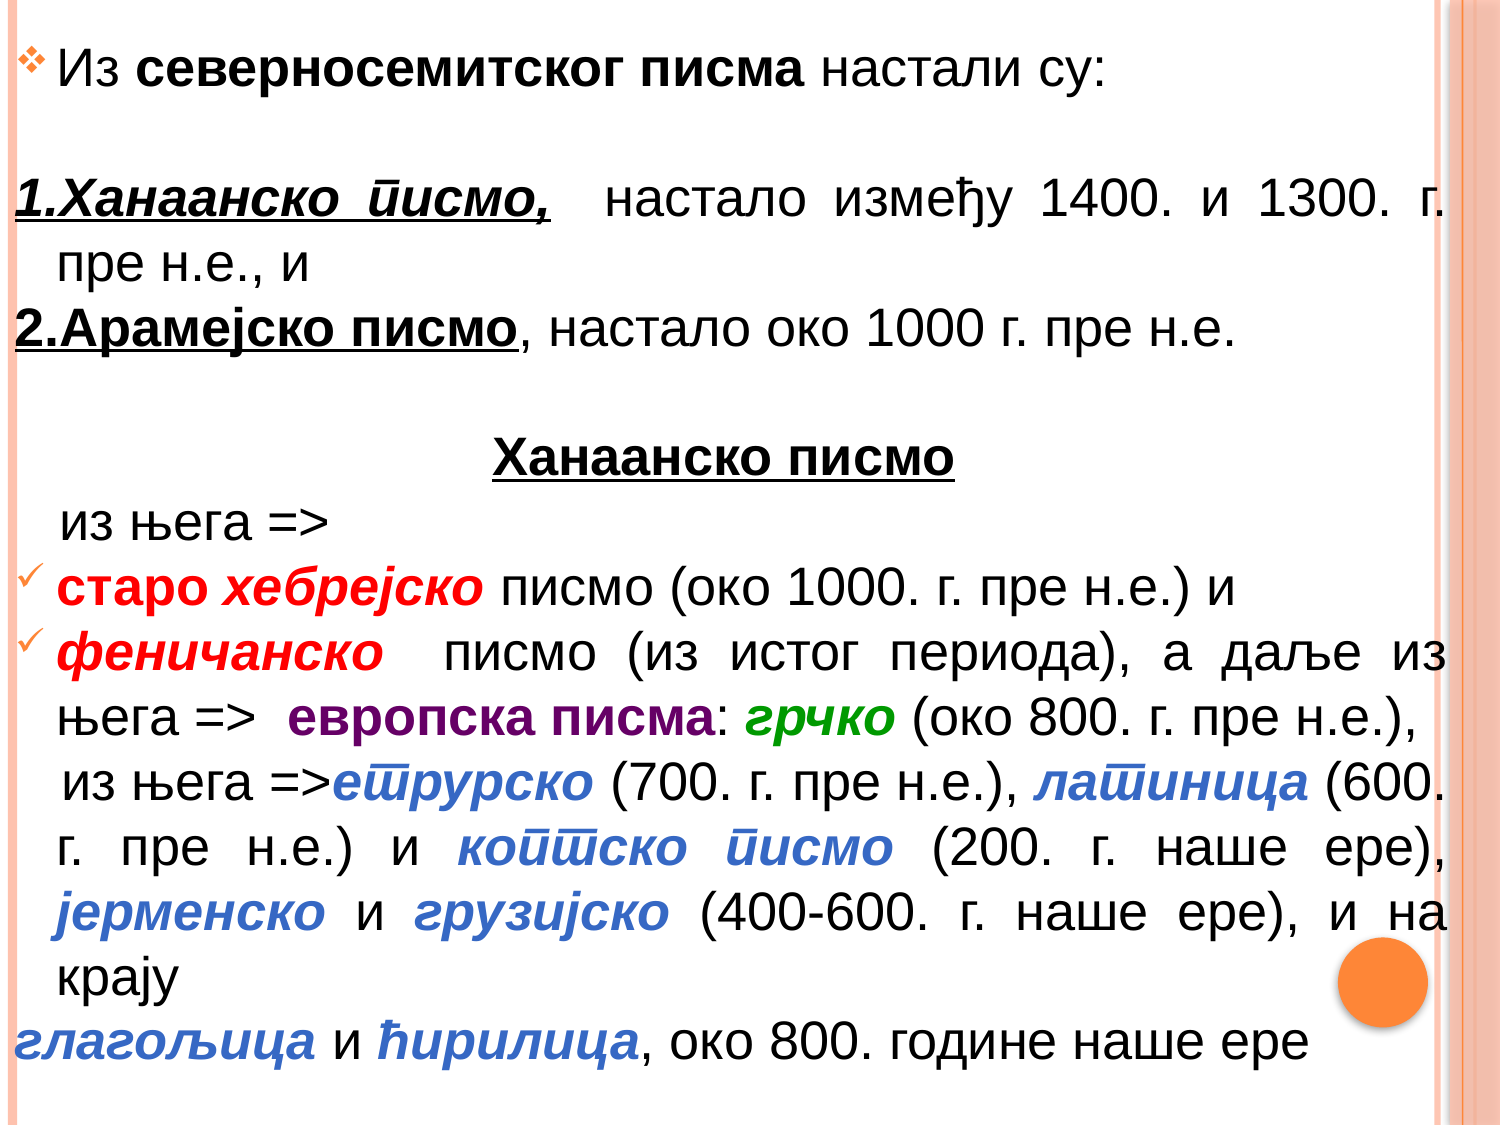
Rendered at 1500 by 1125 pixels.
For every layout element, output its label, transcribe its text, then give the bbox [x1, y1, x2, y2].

list Из северносемитског писма настали су: 1.Ханаанско писмо, настало између 1400. и 1300. г. пре н.е., и 2.Арамејско писмо, настало око 1000 г. пре н.е. Ханаанско писмо из њега => старо хебрејско писмо (око 1000. г. пре н.е.) и феничанско писмо (из истог периода), а даље из њега => европска писма: грчко (око 800. г. пре н.е.), из њега =>етрурско (700. г. пре н.е.), латиница (600. г. пре н.е.) и коптско писмо (200. г. наше ере), јерменско и грузијско (400-600. г. наше ере), и на крају глагољица и ћирилица, око 800. године наше ере [0, 24, 1463, 1125]
